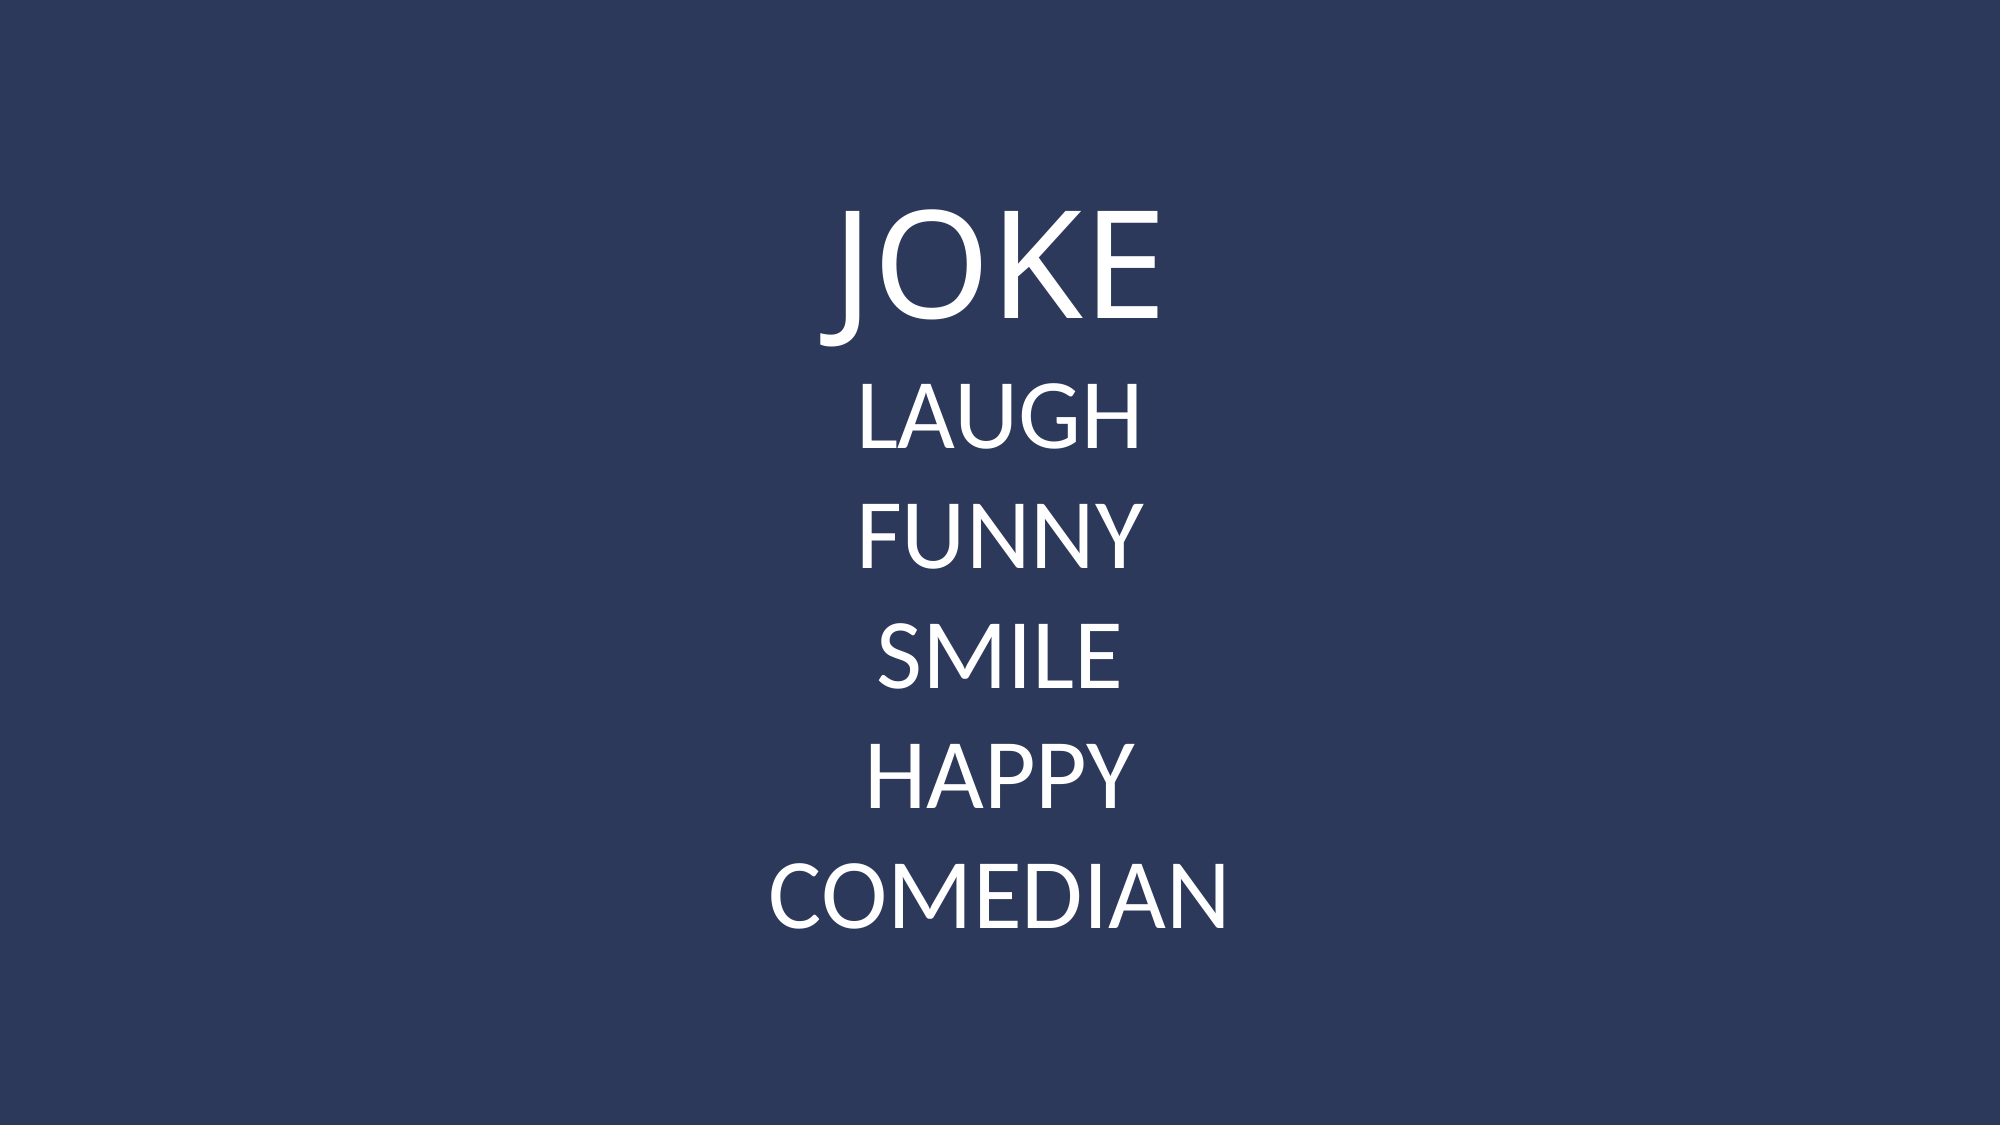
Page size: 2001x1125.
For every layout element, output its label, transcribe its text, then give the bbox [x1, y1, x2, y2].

text_box JOKE LAUGH FUNNY SMILE HAPPY COMEDIAN [500, 161, 1500, 956]
